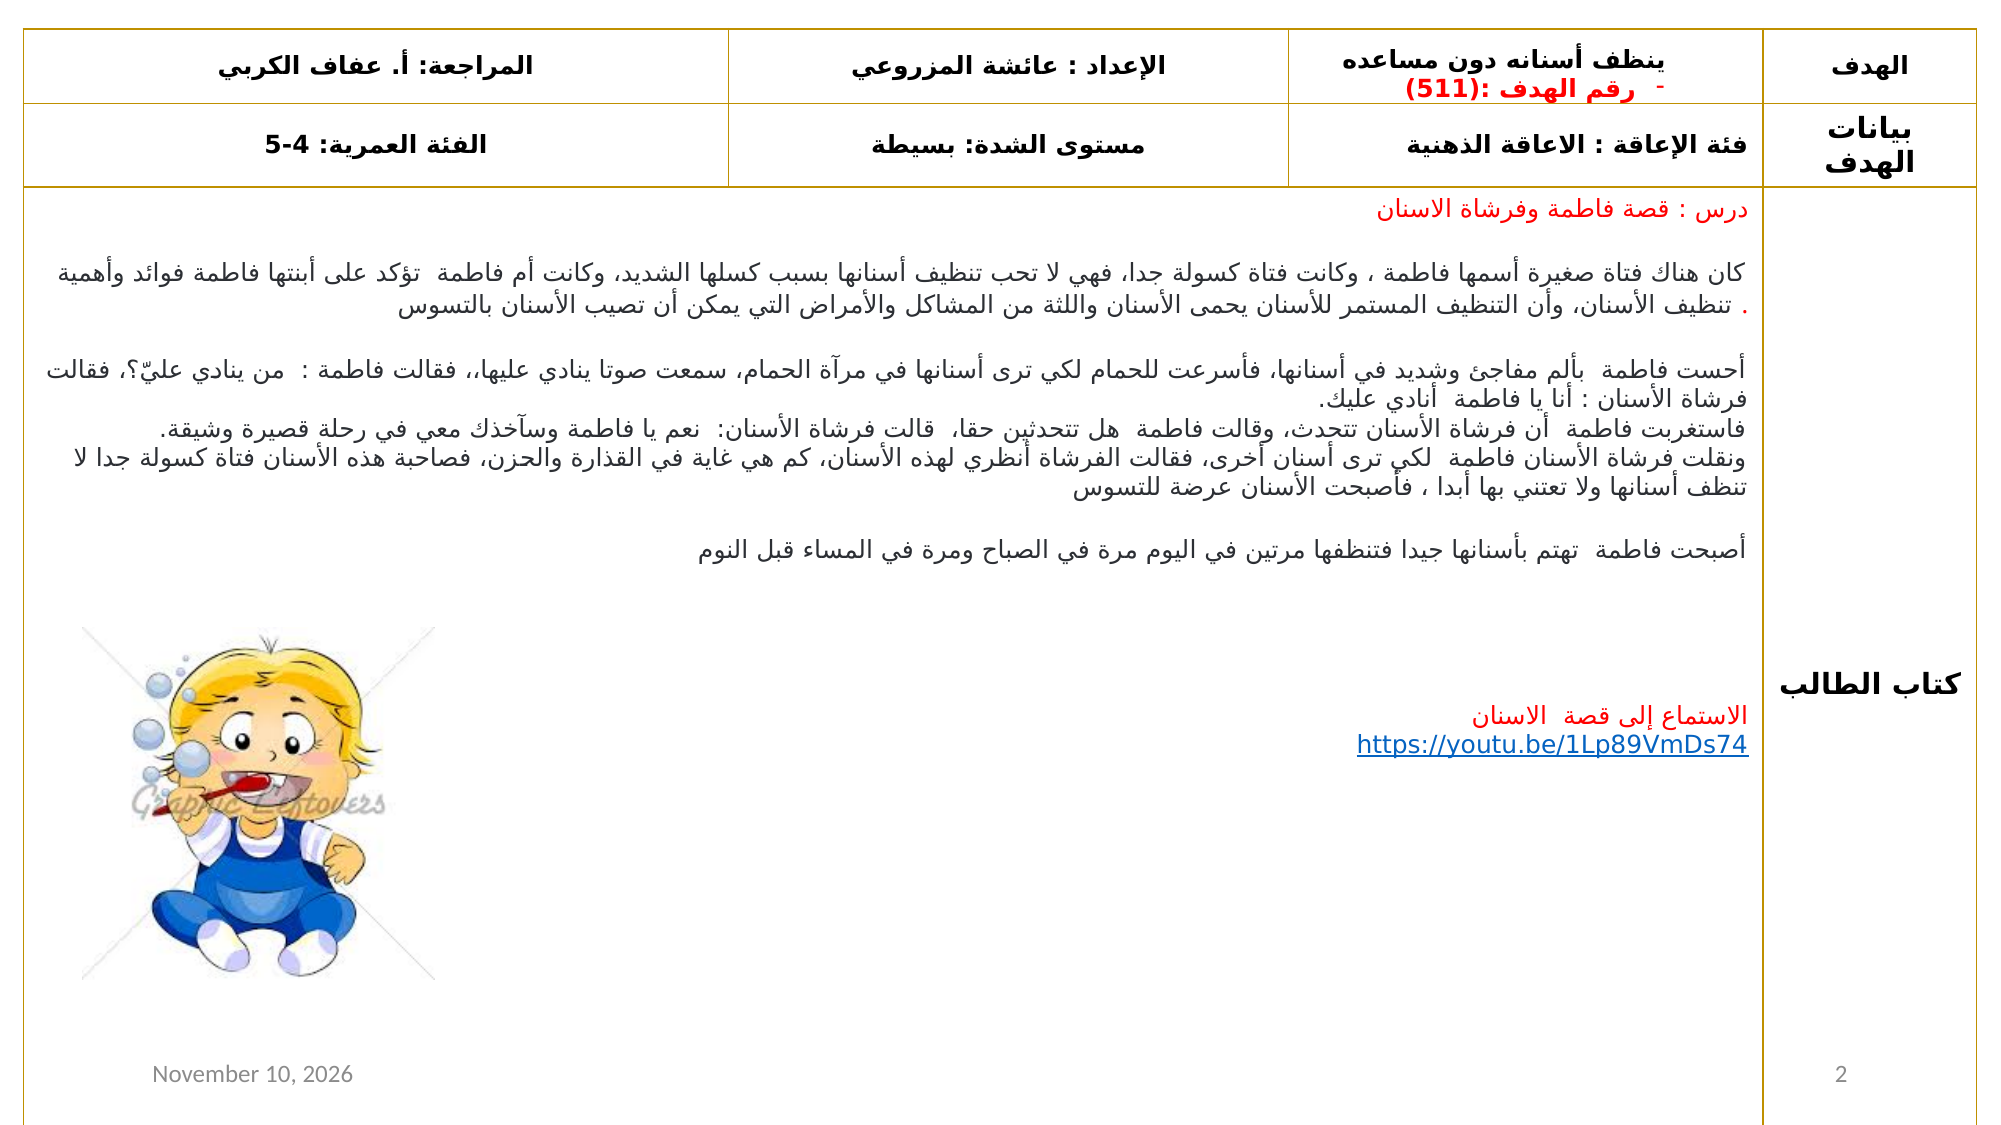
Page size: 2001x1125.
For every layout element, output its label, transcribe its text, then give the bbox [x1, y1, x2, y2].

table_header ينظف أسنانه دون مساعده رقم الهدف :(511) [1289, 30, 1762, 103]
table_cell فئة الإعاقة : الاعاقة الذهنية [1289, 104, 1762, 186]
table_cell درس : قصة فاطمة وفرشاة الاسنان كان هناك فتاة صغيرة أسمها فاطمة ، وكانت فتاة كسولة جدا، فهي لا تحب تنظيف أسنانها بسبب كسلها الشديد، وكانت أم فاطمة تؤكد على أبنتها فاطمة فوائد وأهمية تنظيف الأسنان، وأن التنظيف المستمر للأسنان يحمى الأسنان واللثة من المشاكل والأمراض التي يمكن أن تصيب الأسنان بالتسوس . أحست فاطمة بألم مفاجئ وشديد في أسنانها، فأسرعت للحمام لكي ترى أسنانها في مرآة الحمام، سمعت صوتا ينادي عليها،، فقالت فاطمة : من ينادي عليّ؟، فقالت فرشاة الأسنان : أنا يا فاطمة أنادي عليك. فاستغربت فاطمة أن فرشاة الأسنان تتحدث، وقالت فاطمة هل تتحدثين حقا، قالت فرشاة الأسنان: نعم يا فاطمة وسآخذك معي في رحلة قصيرة وشيقة. ونقلت فرشاة الأسنان فاطمة لكي ترى أسنان أخرى، فقالت الفرشاة أنظري لهذه الأسنان، كم هي غاية في القذارة والحزن، فصاحبة هذه الأسنان فتاة كسولة جدا لا تنظف أسنانها ولا تعتني بها أبدا ، فأصبحت الأسنان عرضة للتسوس أصبحت فاطمة تهتم بأسنانها جيدا فتنظفها مرتين في اليوم مرة في الصباح ومرة في المساء قبل النوم الاستماع إلى قصة الاسنان https://youtu.be/1Lp89VmDs74 [24, 188, 1762, 1125]
table_cell بيانات الهدف [1764, 104, 1976, 186]
table_cell مستوى الشدة: بسيطة [729, 104, 1288, 186]
table_header الهدف [1764, 30, 1976, 103]
picture [82, 627, 435, 980]
table_header الإعداد : عائشة المزروعي [729, 30, 1288, 103]
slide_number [137, 1042, 588, 1103]
table_cell كتاب الطالب [1764, 188, 1976, 1125]
slide_number 2 [1412, 1042, 1863, 1103]
table_cell الفئة العمرية: 4-5 [24, 104, 728, 186]
table_header المراجعة: أ. عفاف الكربي [24, 30, 728, 103]
